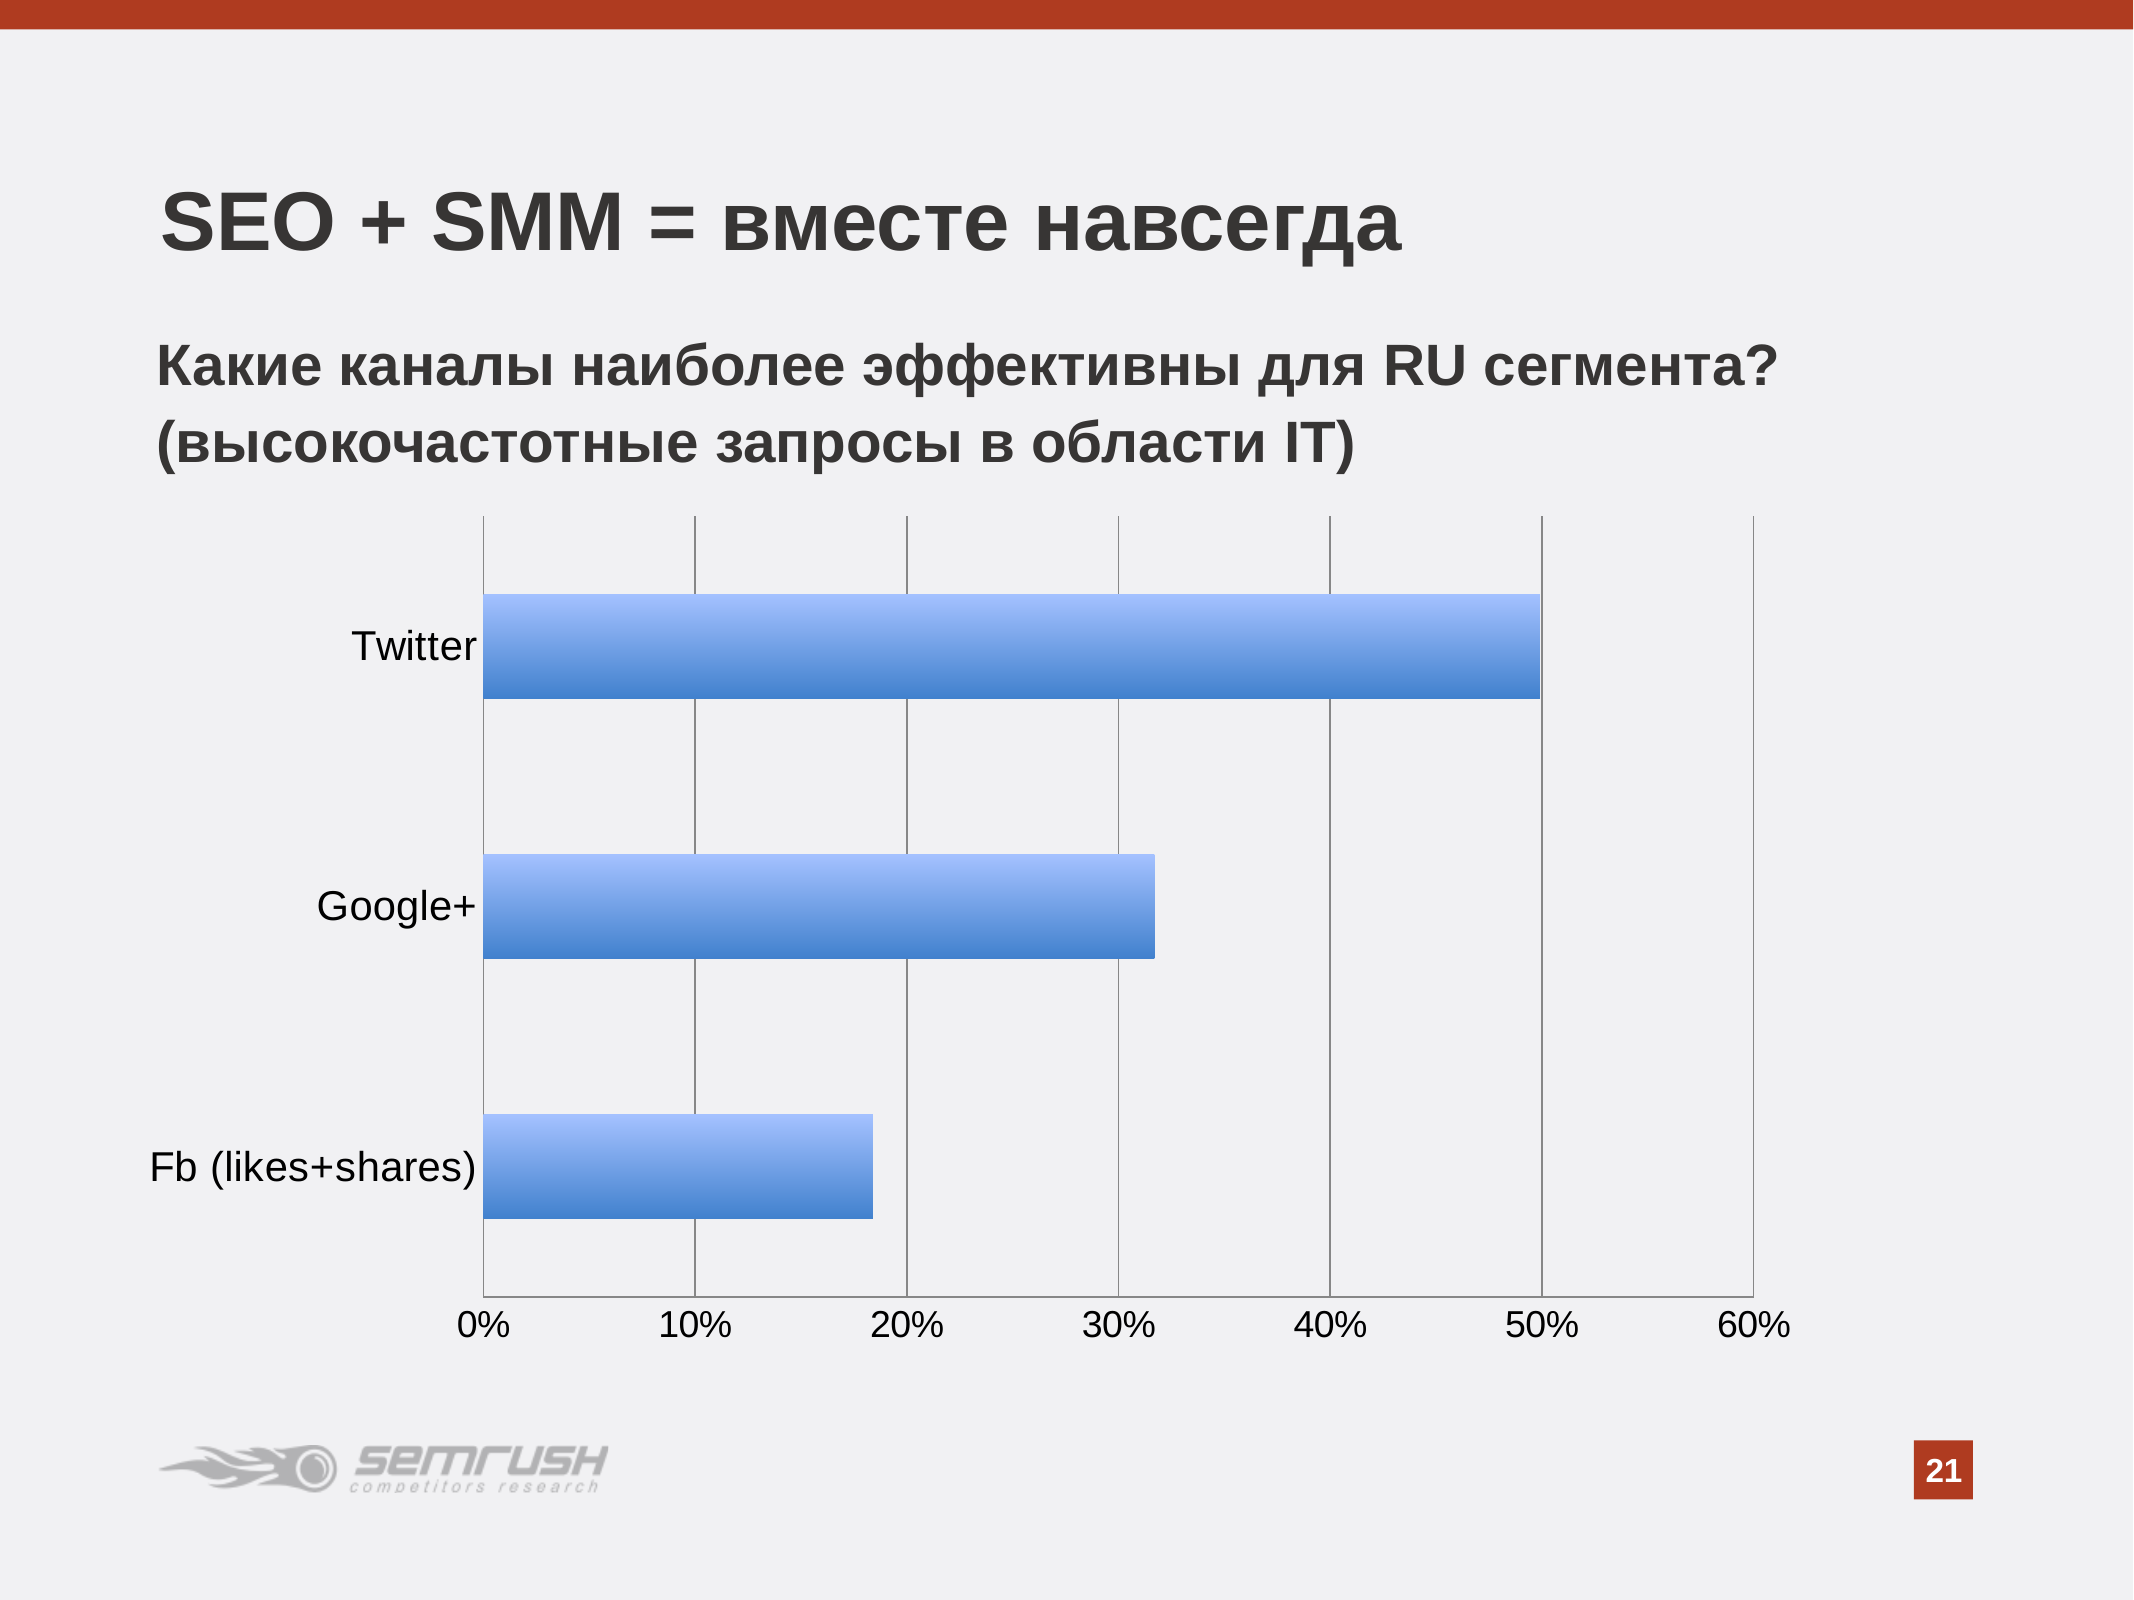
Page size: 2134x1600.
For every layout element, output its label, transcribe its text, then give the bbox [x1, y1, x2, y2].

subtitle Какие каналы наиболее эффективны для RU сегмента? (высокочастотные запросы в области IT) [141, 312, 1973, 1258]
chart [114, 498, 1825, 1363]
list SEO + SMM = вместе навсегда [145, 159, 1682, 275]
